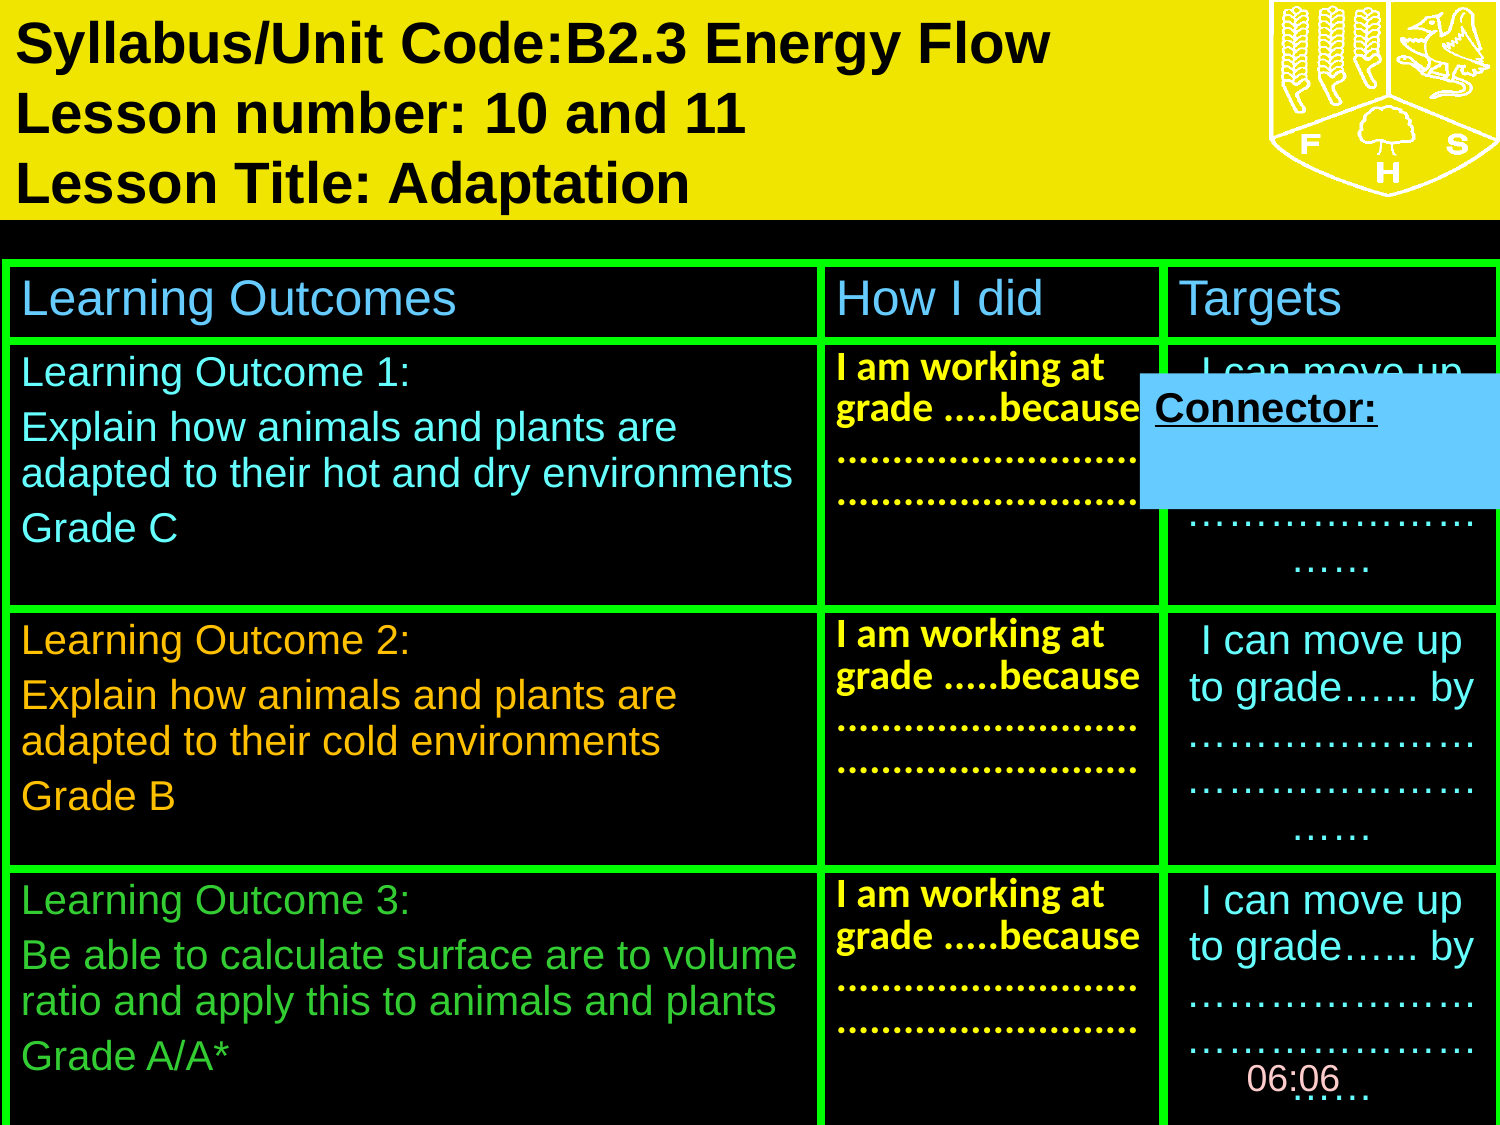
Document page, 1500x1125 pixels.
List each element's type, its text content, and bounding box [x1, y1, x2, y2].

table_cell Learning Outcome 2: Explain how animals and plants are adapted to their cold environments Grade B [10, 613, 817, 865]
table_header How I did [825, 267, 1159, 337]
table_cell I am working at grade .....because ...................................................... [825, 345, 1159, 605]
picture [1269, 0, 1500, 197]
table_header Learning Outcomes [10, 267, 817, 337]
title Syllabus/Unit Code:B2.3 Energy Flow Lesson number: 10 and 11 Lesson Title: Adaptation [0, 0, 1500, 221]
table_cell I am working at grade .....because ...................................................... [825, 873, 1159, 1125]
table_cell Learning Outcome 3: Be able to calculate surface are to volume ratio and apply this to animals and plants Grade A/A* [10, 873, 817, 1125]
table_cell I can move up to grade…... by ………………………………………… [1168, 510, 1496, 605]
table_cell I can move up to grade…... by ………………………………………… [1168, 613, 1496, 865]
text_box Connector: [1139, 373, 1500, 510]
table_cell I can move up to grade…... by ………………………………………… [1168, 345, 1496, 373]
table_cell Learning Outcome 1: Explain how animals and plants are adapted to their hot and dry environments Grade C [10, 345, 817, 605]
table_cell I can move up to grade…... by ………………………………………… [1168, 873, 1496, 1125]
table_cell I am working at grade .....because ...................................................... [825, 613, 1159, 865]
table_header Targets [1168, 267, 1496, 337]
